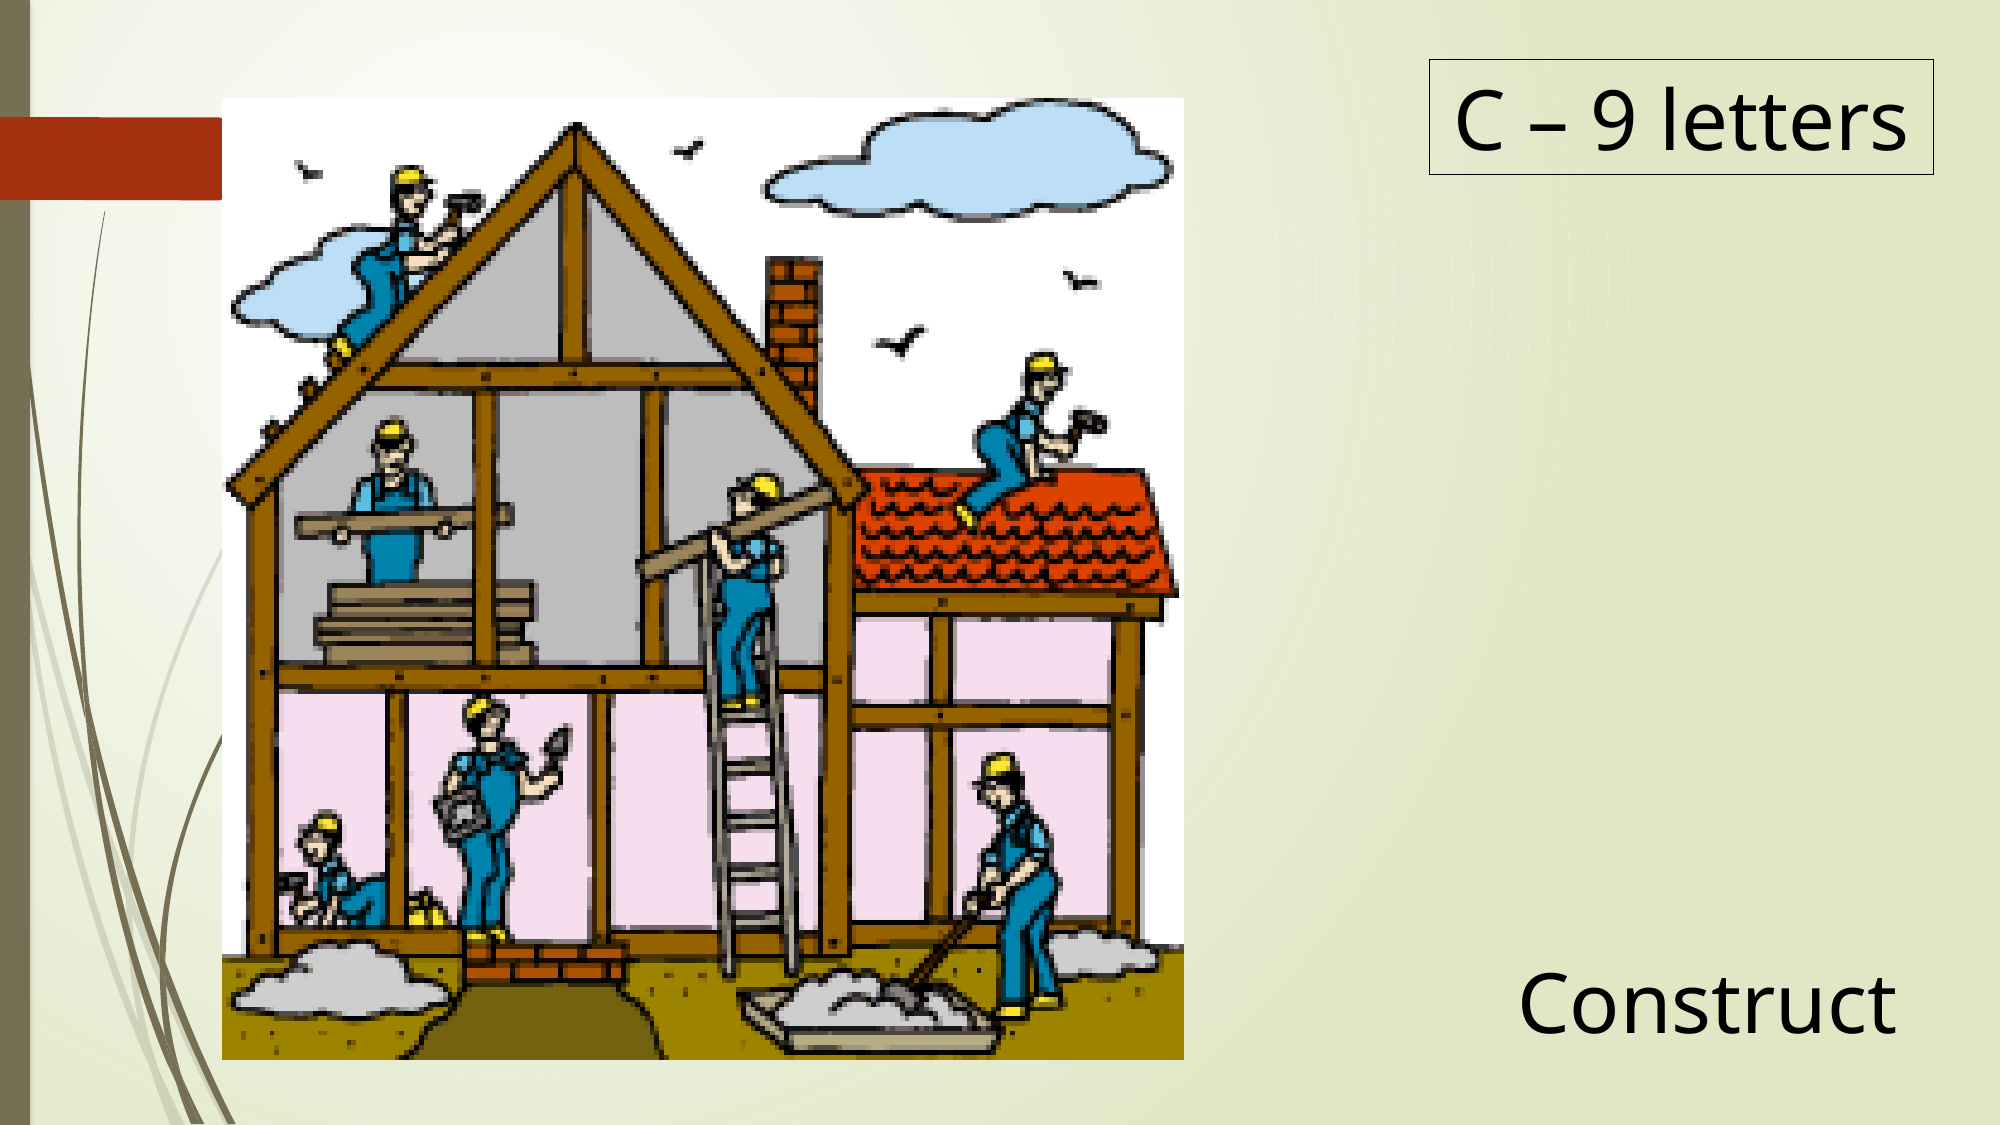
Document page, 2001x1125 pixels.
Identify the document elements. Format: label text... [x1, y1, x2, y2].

text_box Construct [1358, 943, 2000, 1058]
picture [221, 98, 1184, 1060]
text_box C – 9 letters [1429, 59, 1934, 175]
